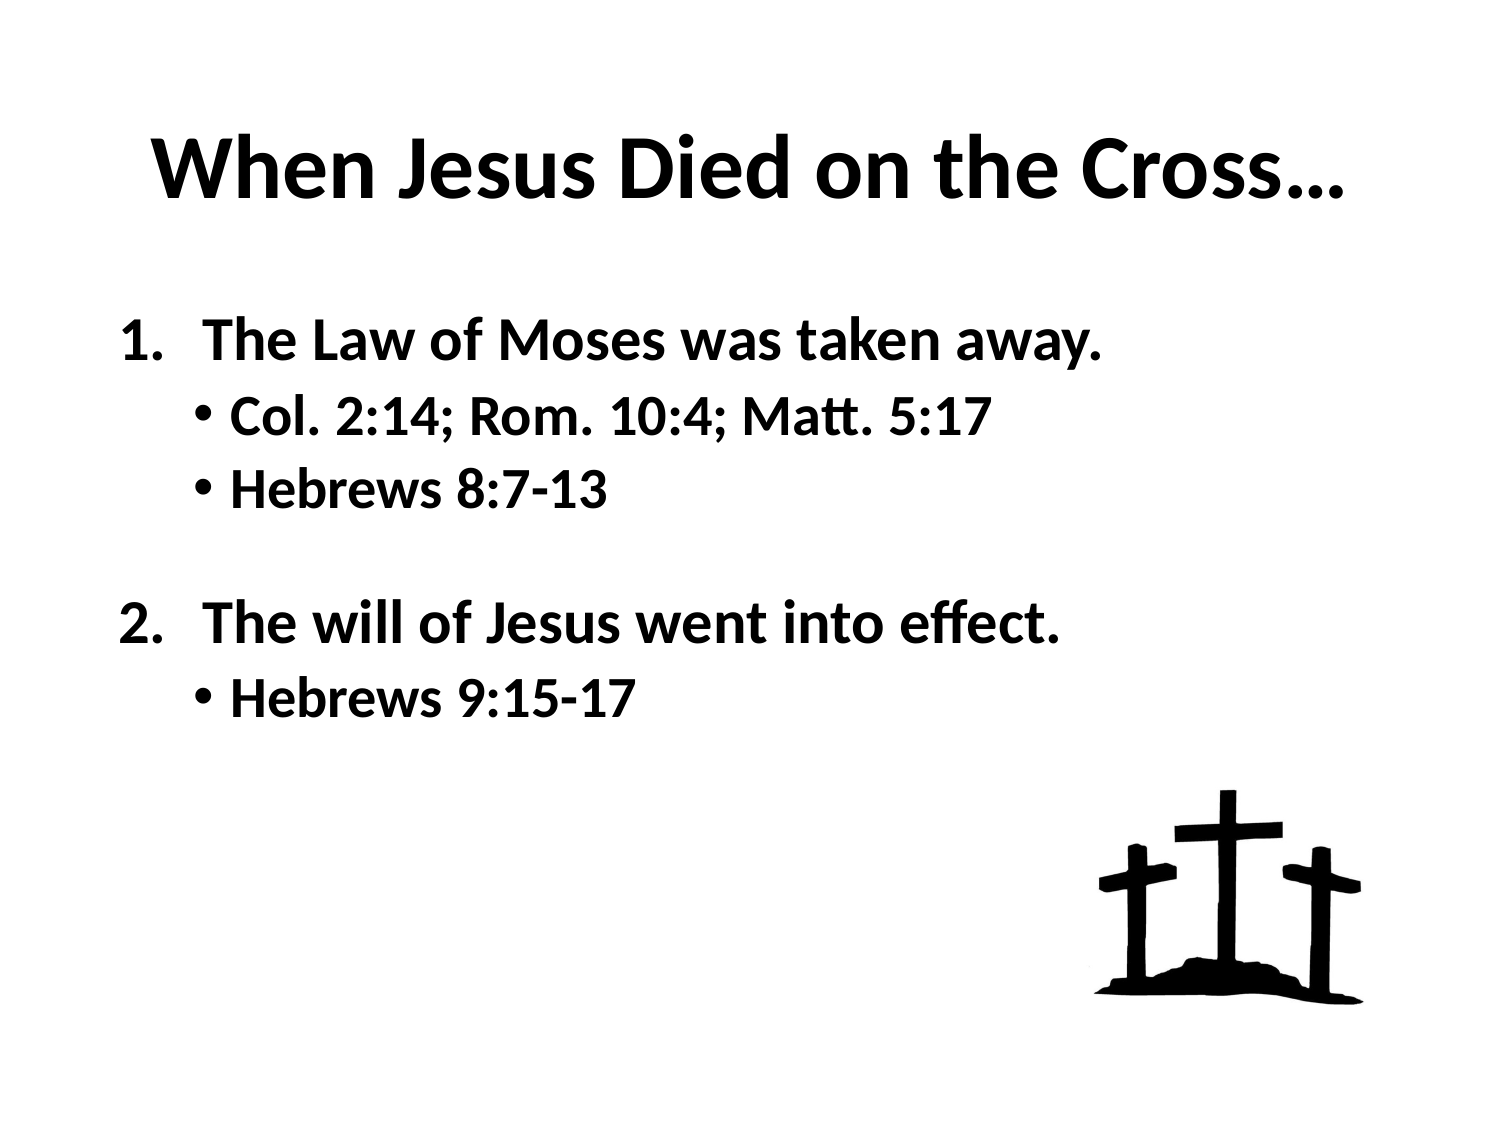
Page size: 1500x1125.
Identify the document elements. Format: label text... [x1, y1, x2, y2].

title When Jesus Died on the Cross… [103, 59, 1397, 278]
list The Law of Moses was taken away. Col. 2:14; Rom. 10:4; Matt. 5:17 Hebrews 8:7-13 The will of Jesus went into effect. Hebrews 9:15-17 [103, 299, 1397, 1014]
picture [1059, 728, 1397, 1066]
